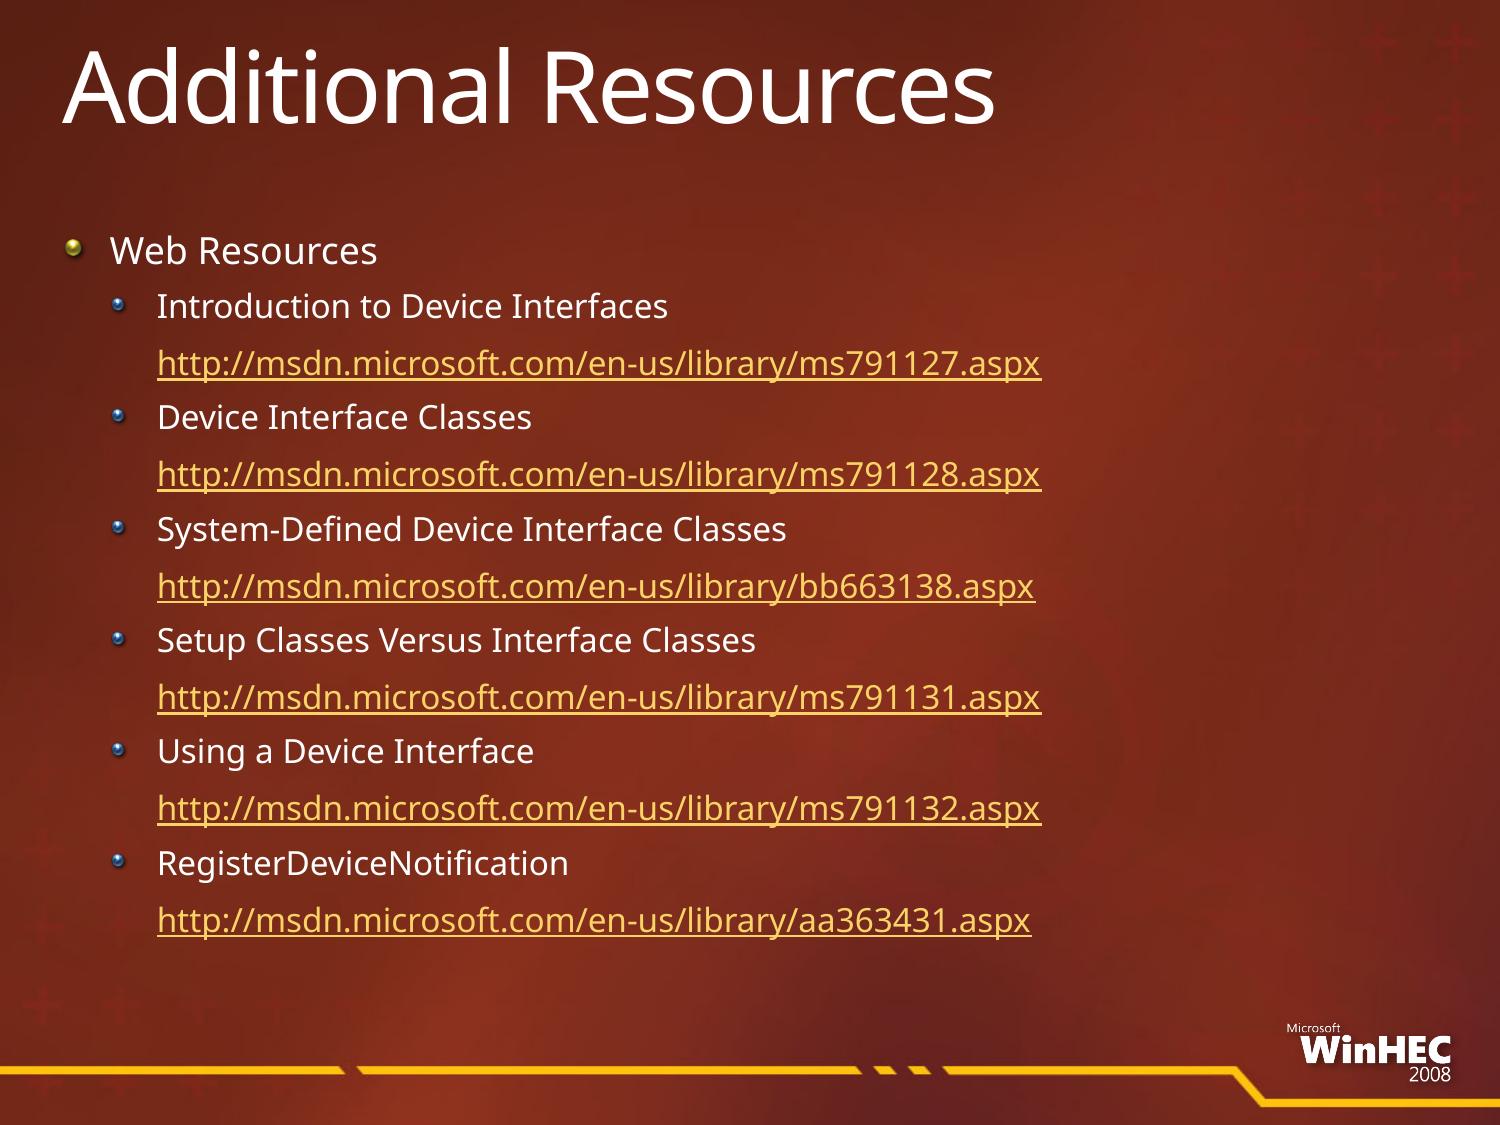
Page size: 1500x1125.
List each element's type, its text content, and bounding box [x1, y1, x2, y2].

picture [0, 0, 1500, 1125]
list Web Resources Introduction to Device Interfaces http://msdn.microsoft.com/en-us/library/ms791127.aspx Device Interface Classes http://msdn.microsoft.com/en-us/library/ms791128.aspx System-Defined Device Interface Classes http://msdn.microsoft.com/en-us/library/bb663138.aspx Setup Classes Versus Interface Classes http://msdn.microsoft.com/en-us/library/ms791131.aspx Using a Device Interface http://msdn.microsoft.com/en-us/library/ms791132.aspx RegisterDeviceNotification http://msdn.microsoft.com/en-us/library/aa363431.aspx [62, 231, 1438, 912]
title Additional Resources [62, 37, 1438, 147]
